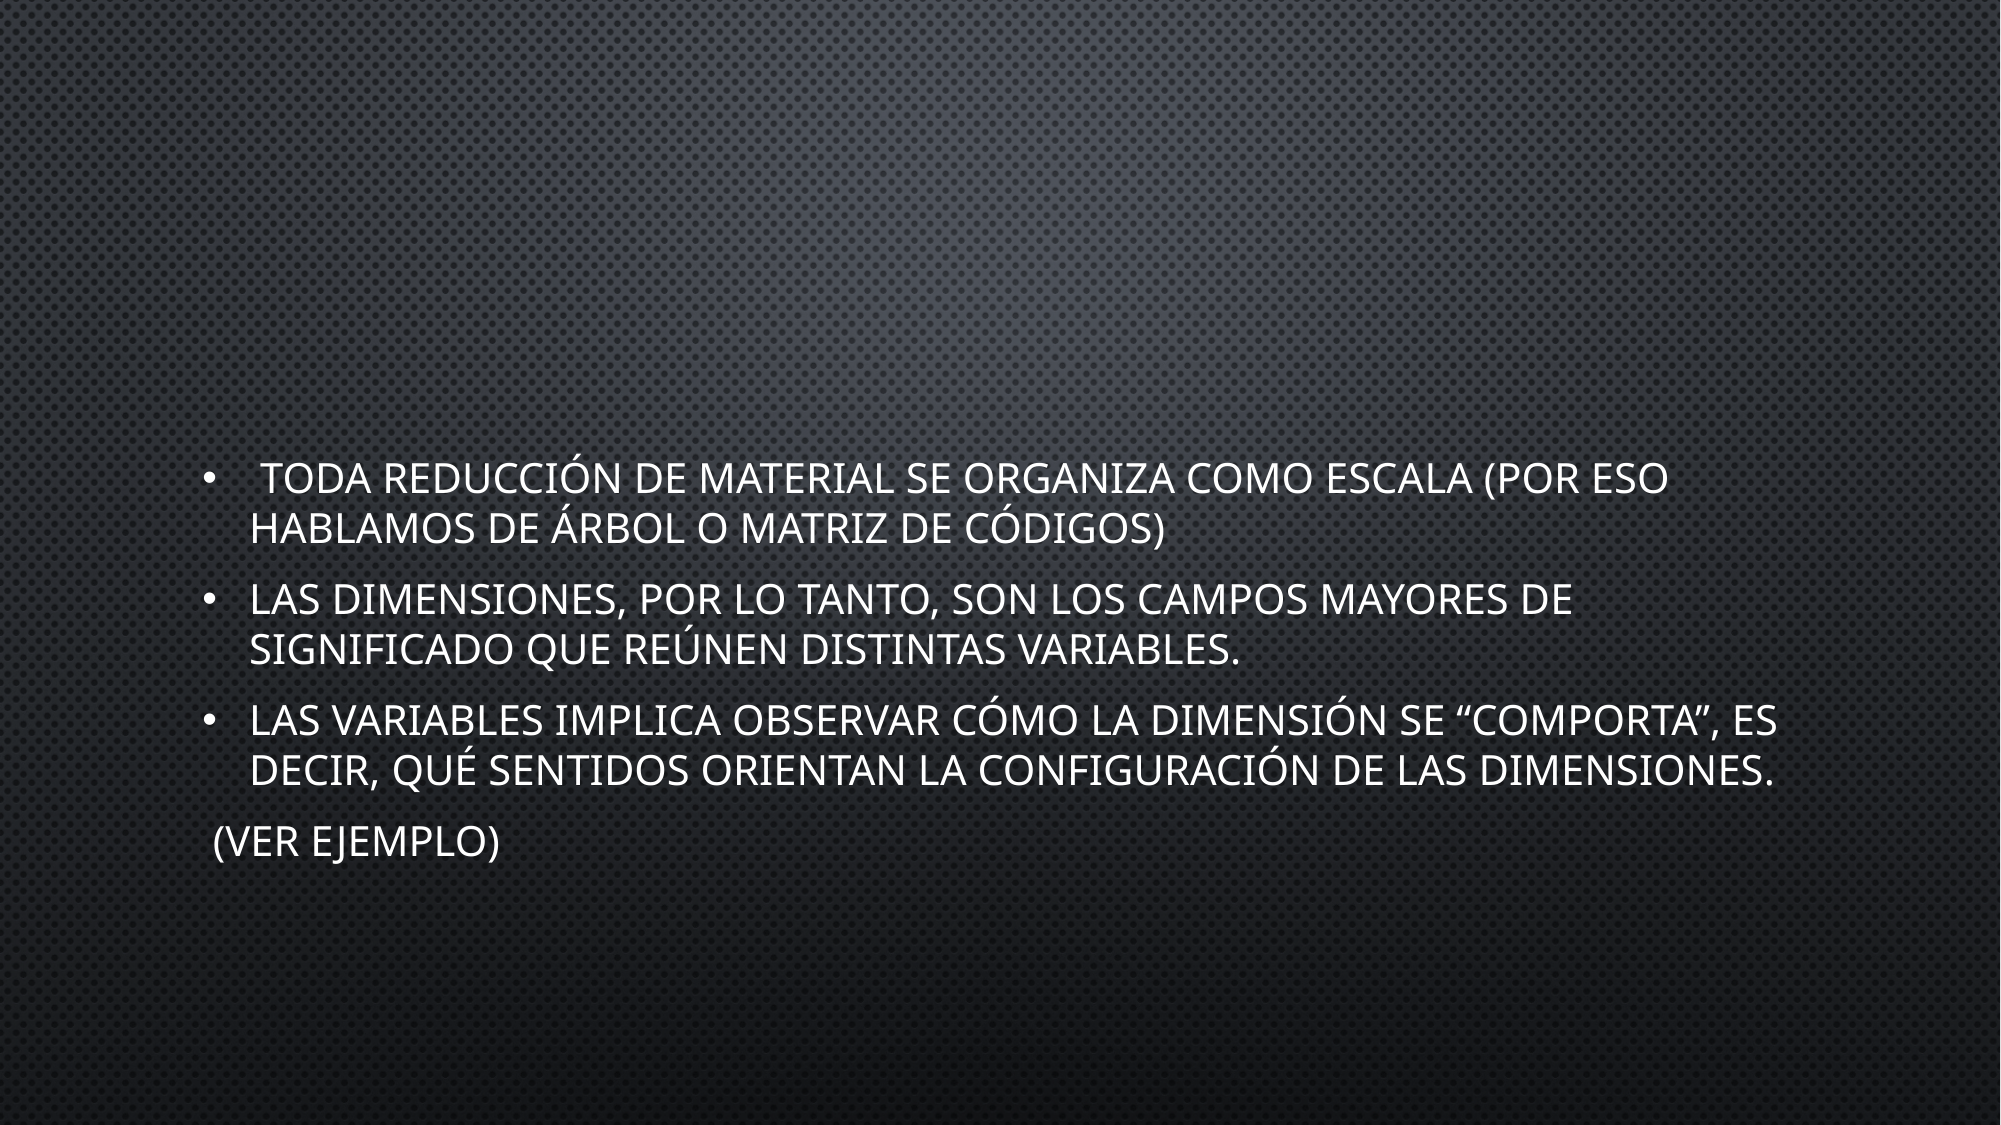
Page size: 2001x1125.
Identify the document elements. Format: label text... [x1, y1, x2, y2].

list Toda reducción de material se organiza como ESCALA (por eso hablamos de árbol o matriz de códigos) Las dimensiones, por lo tanto, son los campos mayores de significado que reúnen distintas VARIABLES. Las variables implica observar cómo la dimensión se “comporta”, es decir, qué sentidos orientan la configuración de las dimensiones. (ver ejemplo) [187, 437, 1813, 950]
